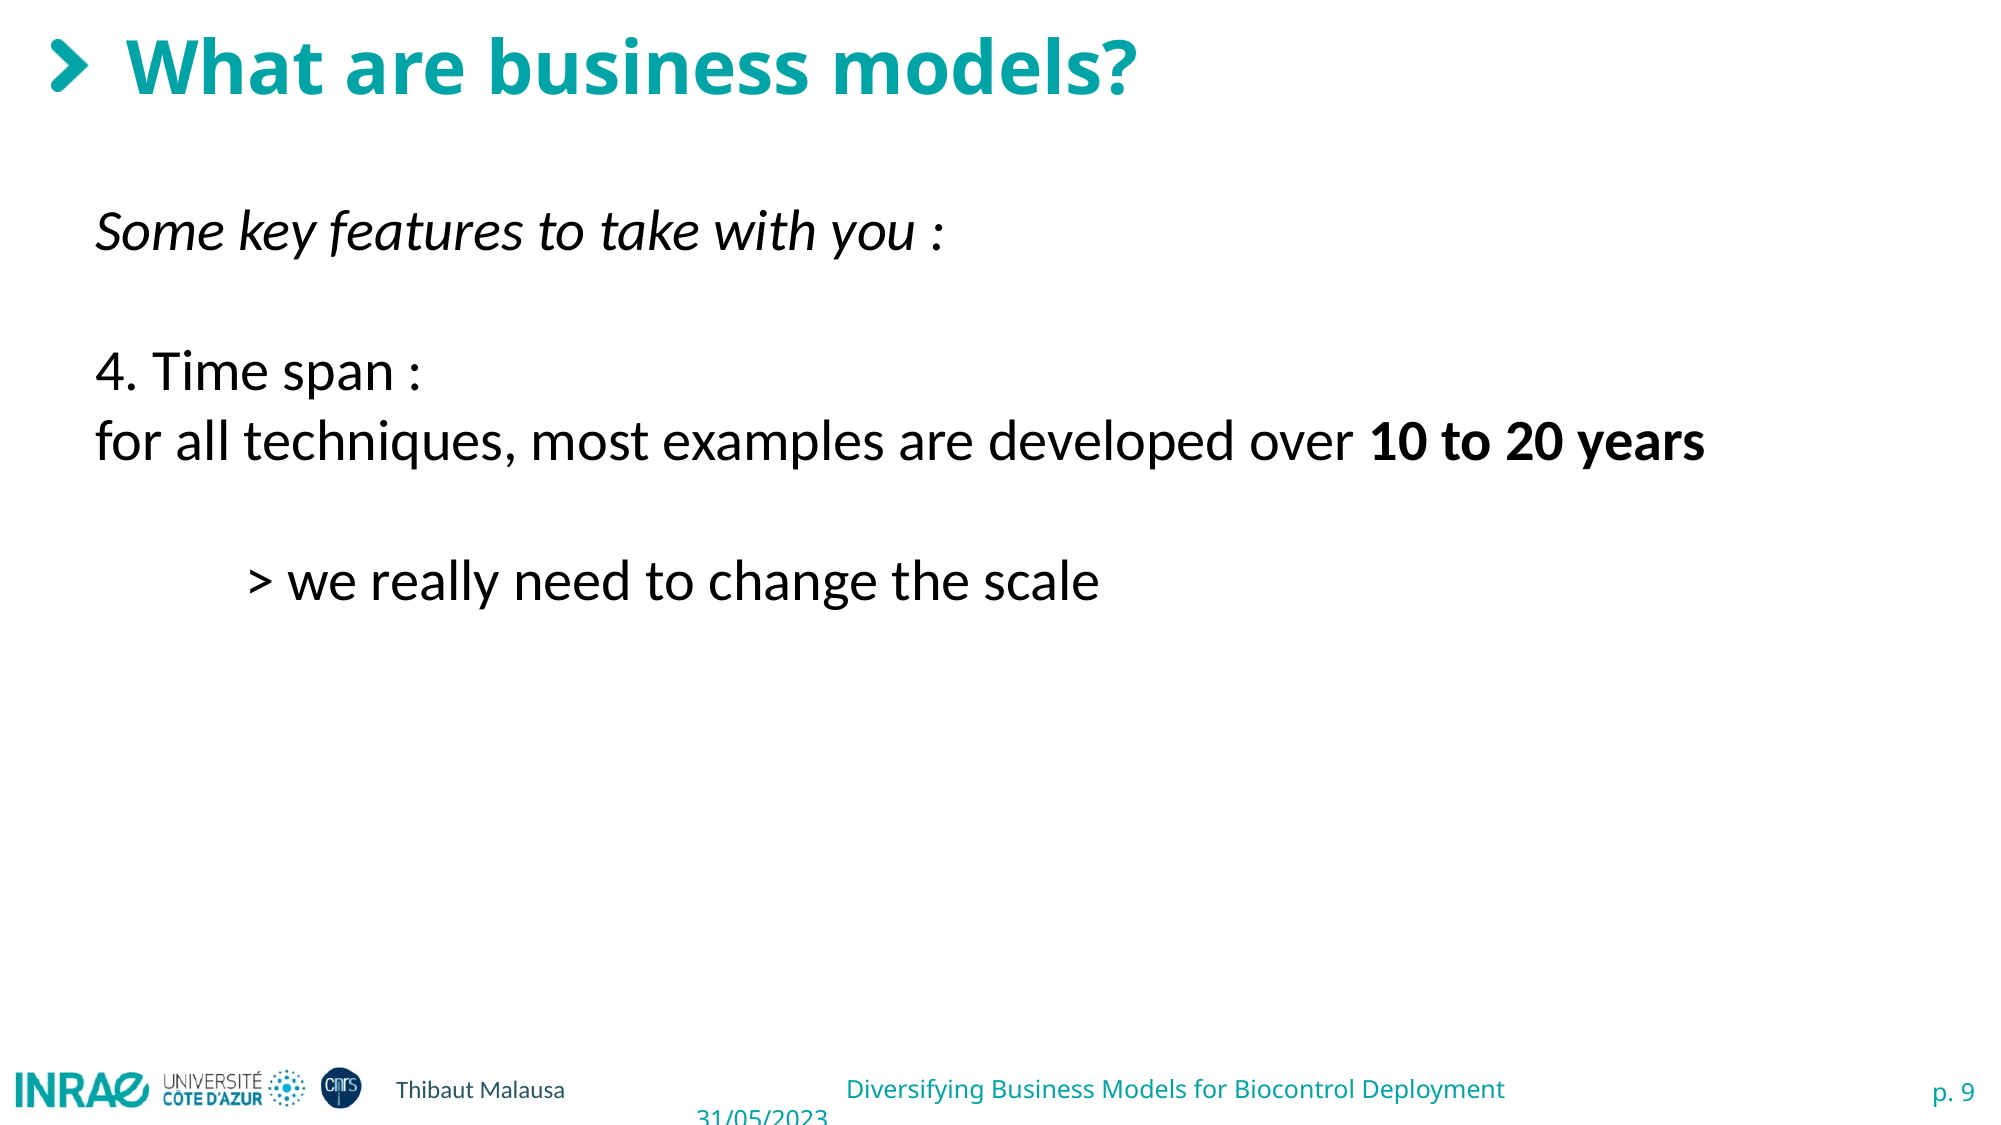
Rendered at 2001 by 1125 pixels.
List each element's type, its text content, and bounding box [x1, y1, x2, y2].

title What are business models? [51, 14, 1933, 125]
text_box Some key features to take with you : 4. Time span : for all techniques, most examples are developed over 10 to 20 years > we really need to change the scale [80, 184, 1911, 760]
picture [10, 1062, 365, 1113]
picture [51, 39, 90, 92]
